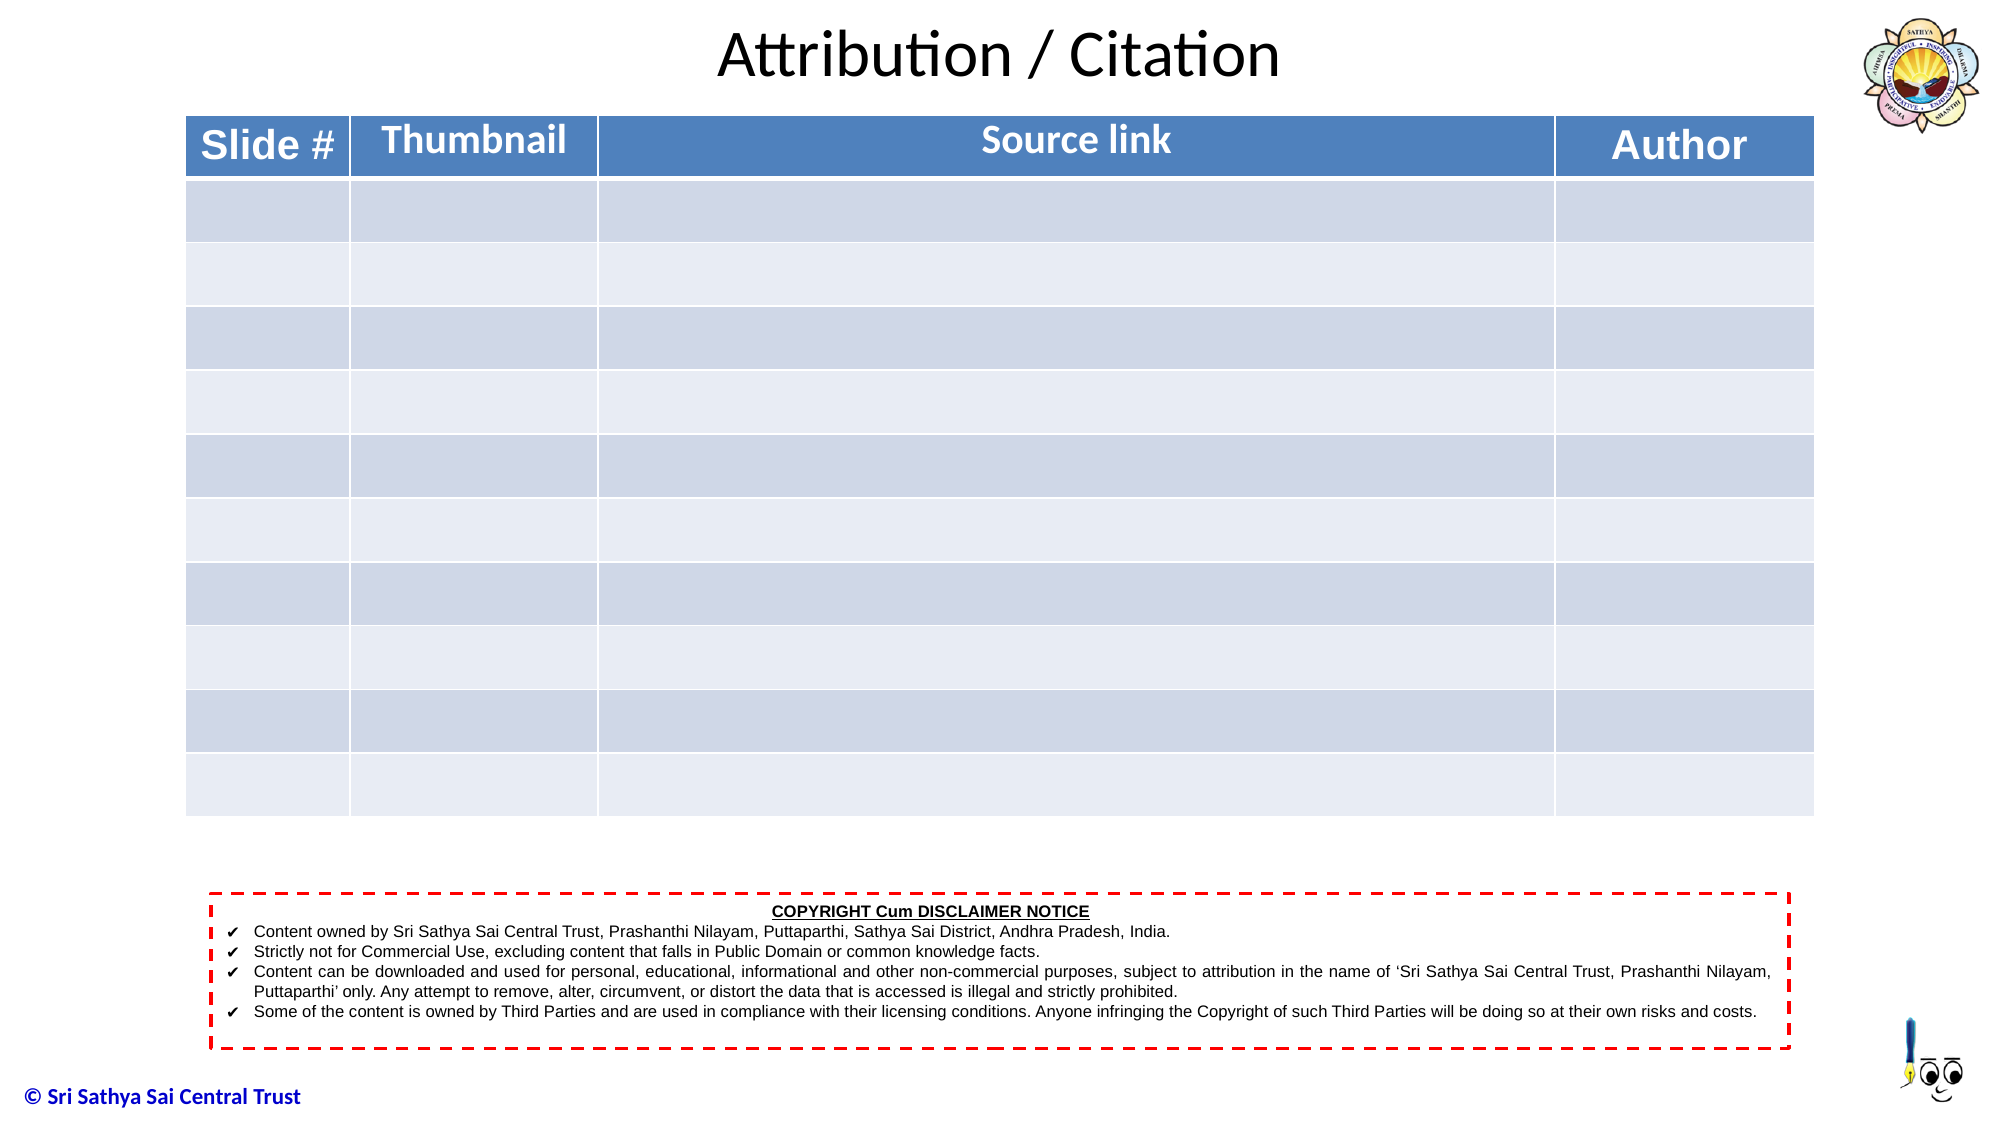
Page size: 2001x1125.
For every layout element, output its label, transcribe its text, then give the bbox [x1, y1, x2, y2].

text_box COPYRIGHT Cum DISCLAIMER NOTICE Content owned by Sri Sathya Sai Central Trust, Prashanthi Nilayam, Puttaparthi, Sathya Sai District, Andhra Pradesh, India. Strictly not for Commercial Use, excluding content that falls in Public Domain or common knowledge facts. Content can be downloaded and used for personal, educational, informational and other non-commercial purposes, subject to attribution in the name of ‘Sri Sathya Sai Central Trust, Prashanthi Nilayam, Puttaparthi’ only. Any attempt to remove, alter, circumvent, or distort the data that is accessed is illegal and strictly prohibited. Some of the content is owned by Third Parties and are used in compliance with their licensing conditions. Anyone infringing the Copyright of such Third Parties will be doing so at their own risks and costs. [210, 893, 1790, 1049]
table_cell [351, 499, 597, 561]
table_cell [186, 307, 349, 369]
table_cell [1556, 371, 1814, 433]
table_cell [599, 181, 1554, 242]
table_cell [599, 371, 1554, 433]
table_cell [186, 754, 349, 816]
table_cell [351, 563, 597, 625]
table_cell [186, 181, 349, 242]
table_cell [1556, 626, 1814, 689]
table_cell [599, 243, 1554, 305]
table_cell [351, 371, 597, 433]
table_cell [351, 243, 597, 305]
table_cell [599, 563, 1554, 625]
table_cell [599, 307, 1554, 369]
table_cell [599, 754, 1554, 816]
table_cell [186, 371, 349, 433]
table_cell [1556, 435, 1814, 497]
table_header Author [1556, 116, 1814, 176]
table_cell [351, 181, 597, 242]
table_cell [599, 435, 1554, 497]
table_cell [1556, 181, 1814, 242]
table_header Thumbnail [351, 116, 597, 176]
table_cell [1556, 499, 1814, 561]
table_cell [186, 243, 349, 305]
table_cell [351, 626, 597, 689]
table_header Source link [599, 116, 1554, 176]
table_cell [351, 435, 597, 497]
table_cell [1556, 243, 1814, 305]
table_cell [599, 499, 1554, 561]
table_cell [351, 754, 597, 816]
table_header Slide # [186, 116, 349, 176]
table_cell [1556, 307, 1814, 369]
table_cell [186, 690, 349, 752]
table_cell [599, 626, 1554, 689]
table_cell [1556, 563, 1814, 625]
table_cell [186, 499, 349, 561]
text_box Attribution / Citation [582, 19, 1418, 102]
picture [1855, 994, 1974, 1113]
table_cell [186, 435, 349, 497]
table_cell [186, 563, 349, 625]
table_cell [1556, 754, 1814, 816]
table_cell [1556, 690, 1814, 752]
table_cell [351, 307, 597, 369]
table_cell [351, 690, 597, 752]
picture [1859, 15, 1982, 134]
table_cell [186, 626, 349, 689]
table_cell [599, 690, 1554, 752]
